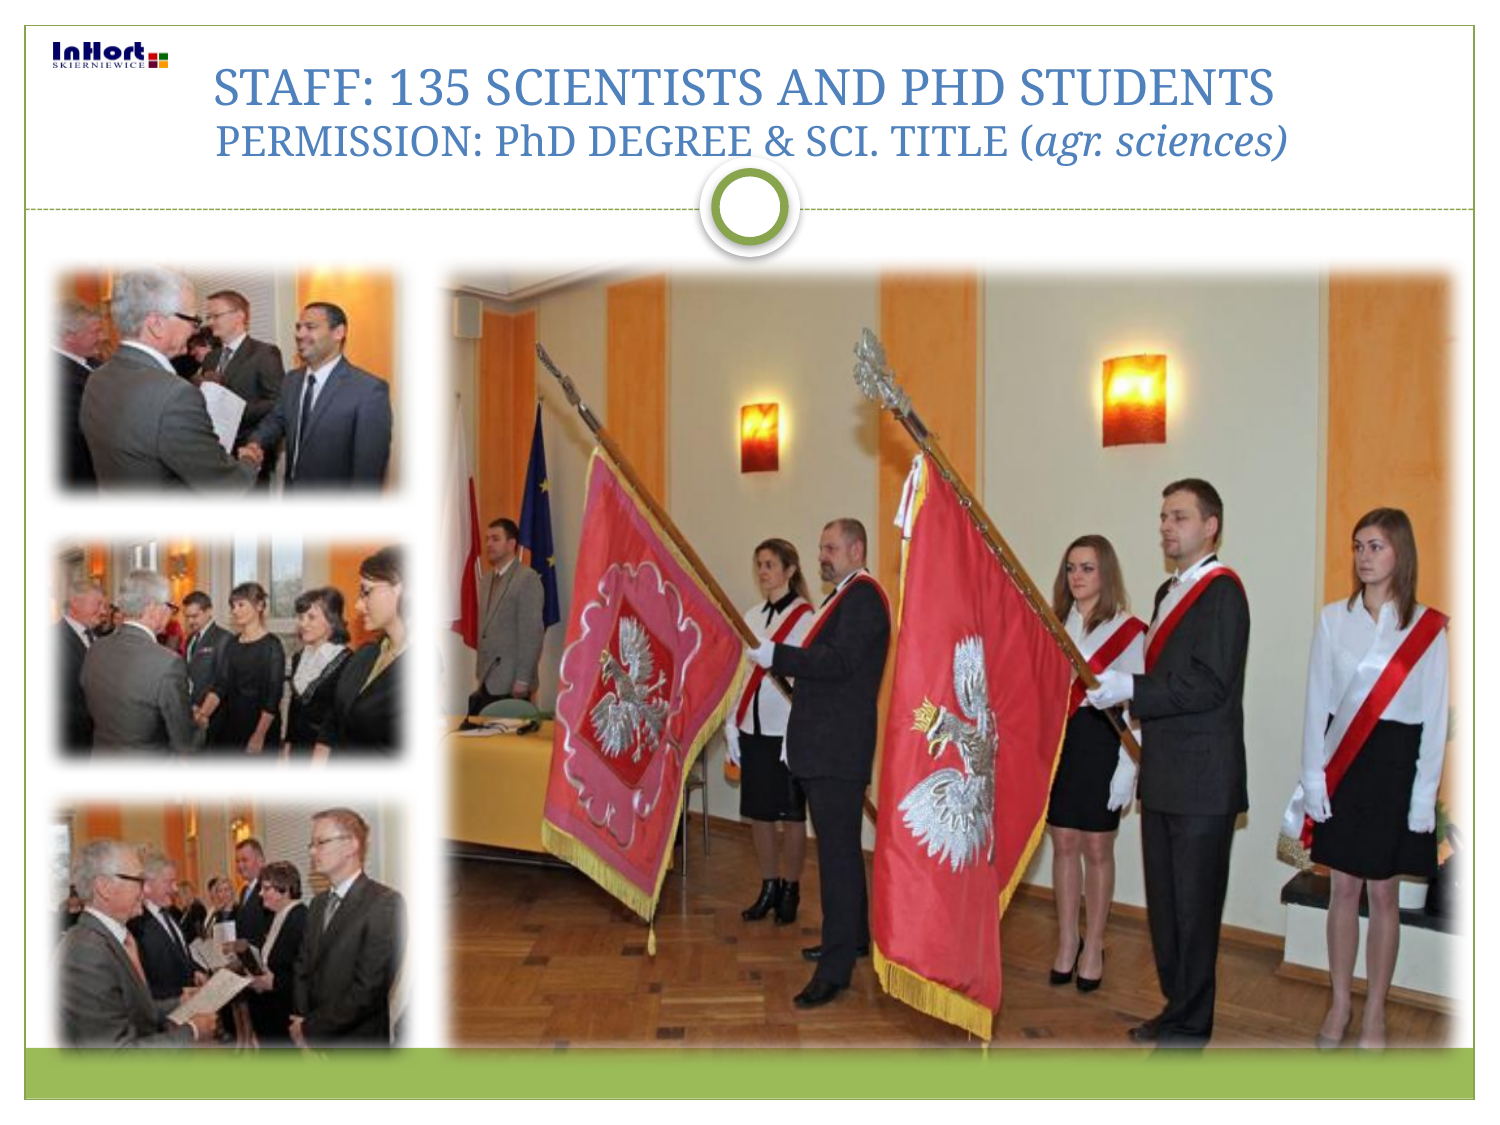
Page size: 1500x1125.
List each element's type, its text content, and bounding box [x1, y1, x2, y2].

picture [41, 255, 420, 511]
picture [52, 42, 168, 69]
picture [430, 255, 1471, 1069]
picture [41, 526, 420, 776]
title STAFF: 135 SCIENTISTS AND PHD STUDENTS PERMISSION: PhD DEGREE & SCI. TITLE (agr. sciences) [41, 30, 1462, 173]
picture [41, 786, 420, 1068]
